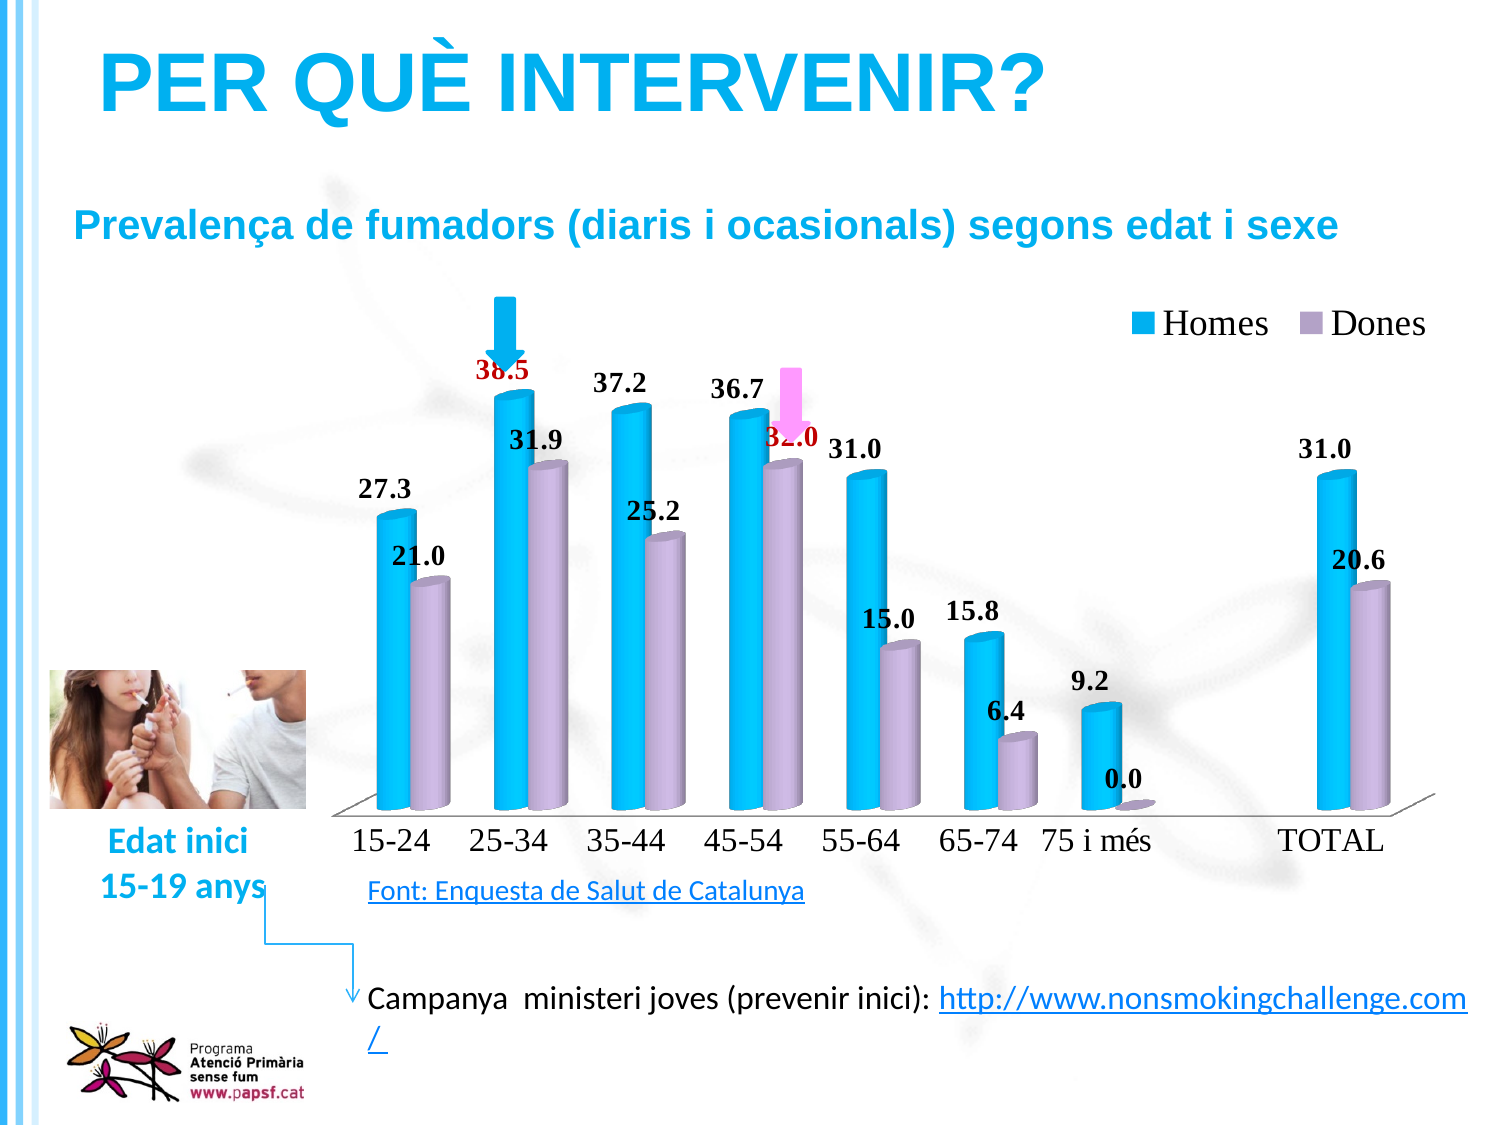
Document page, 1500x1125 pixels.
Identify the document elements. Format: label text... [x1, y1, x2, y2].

picture [66, 1021, 304, 1103]
picture [49, 670, 307, 809]
text_box Prevalença de fumadors (diaris i ocasionals) segons edat i sexe [58, 190, 1446, 251]
text_box PER QUÈ INTERVENIR? [83, 96, 1490, 180]
text_box Font: Enquesta de Salut de Catalunya Campanya ministeri joves (prevenir inici): http://www.nonsmokingchallenge.com/ [352, 863, 1499, 1064]
text_box Edat inici 15-19 anys [59, 816, 306, 914]
chart [295, 289, 1472, 872]
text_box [249, 899, 368, 989]
